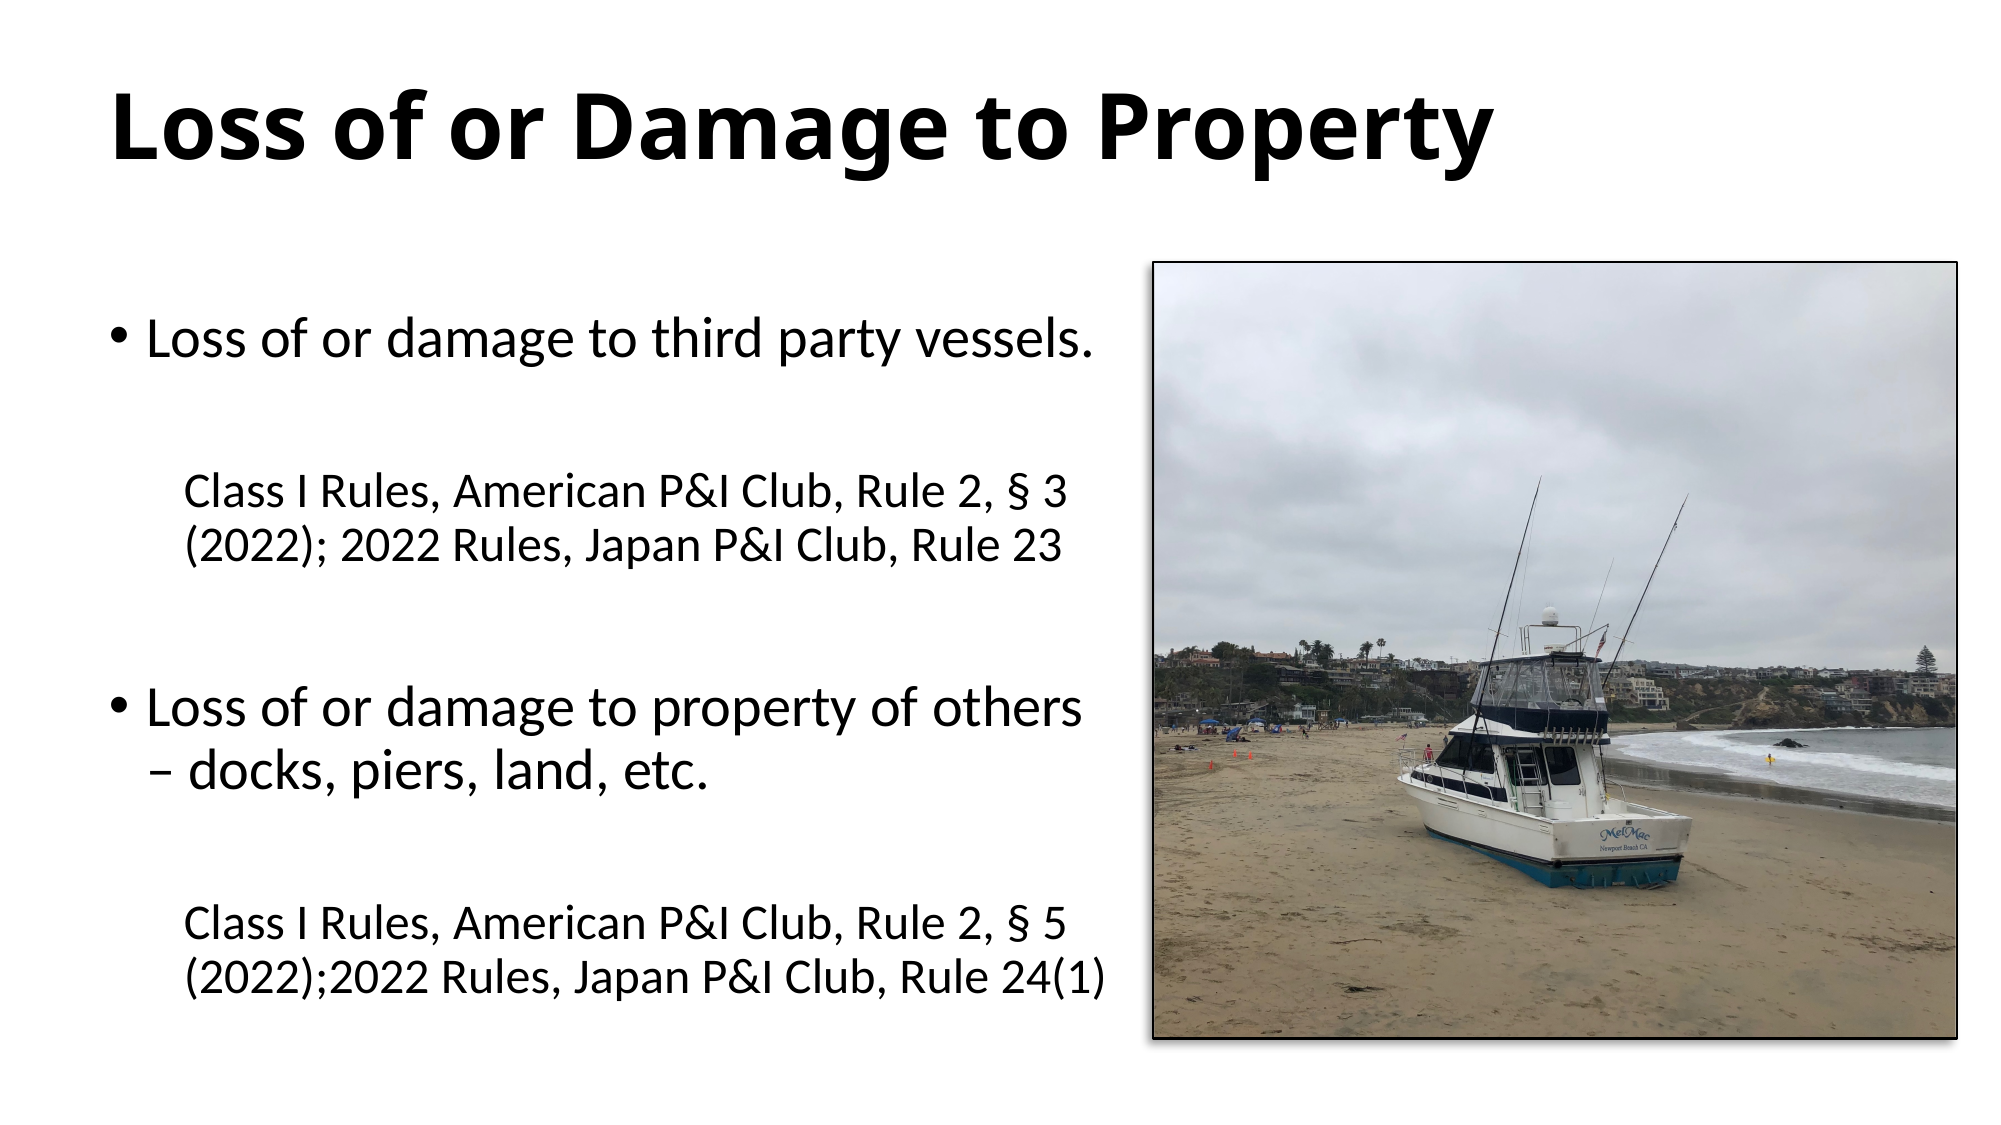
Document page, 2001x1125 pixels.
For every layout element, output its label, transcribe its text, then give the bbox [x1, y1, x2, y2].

title Loss of or Damage to Property [93, 21, 1819, 239]
list Loss of or damage to third party vessels. Class I Rules, American P&I Club, Rule 2, § 3 (2022); 2022 Rules, Japan P&I Club, Rule 23 Loss of or damage to property of others – docks, piers, land, etc. Class I Rules, American P&I Club, Rule 2, § 5 (2022);2022 Rules, Japan P&I Club, Rule 24(1) [93, 299, 1135, 1014]
picture [1154, 263, 1956, 1038]
